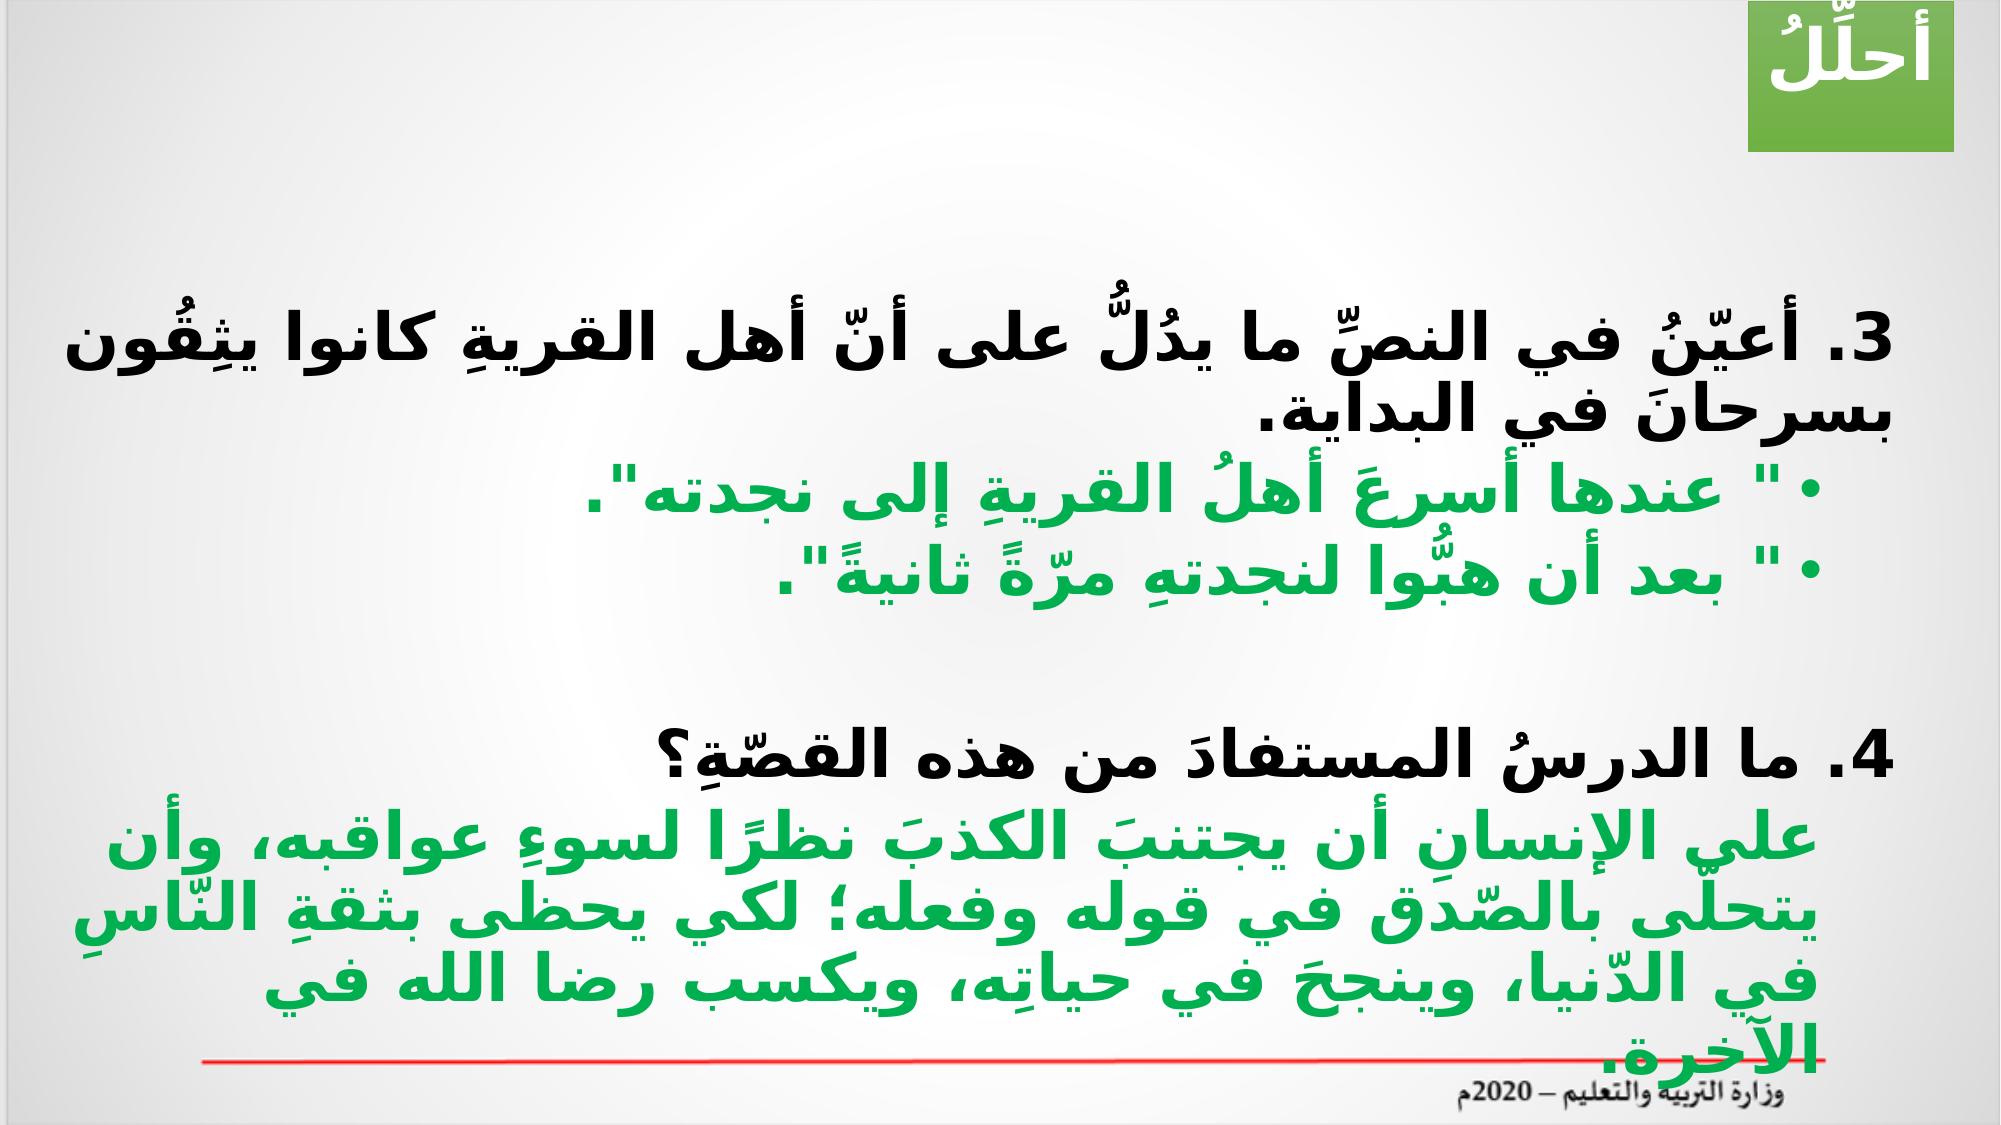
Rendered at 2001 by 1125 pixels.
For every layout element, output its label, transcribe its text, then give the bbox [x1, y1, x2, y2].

list 3. أعيّنُ في النصِّ ما يدُلُّ على أنّ أهل القريةِ كانوا يثِقُون بسرحانَ في البداية. " عندها أسرعَ أهلُ القريةِ إلى نجدته". " بعد أن هبُّوا لنجدتهِ مرّةً ثانيةً". 4. ما الدرسُ المستفادَ من هذه القصّةِ؟ على الإنسانِ أن يجتنبَ الكذبَ نظرًا لسوءِ عواقبه، وأن يتحلّى بالصّدق في قوله وفعله؛ لكي يحظى بثقةِ النّاسِ في الدّنيا، وينجحَ في حياتِه، ويكسب رضا الله في الآخرة. [42, 195, 1912, 1103]
text_box أحلِّلُ [1748, 1, 1954, 152]
picture [0, 0, 2001, 1125]
